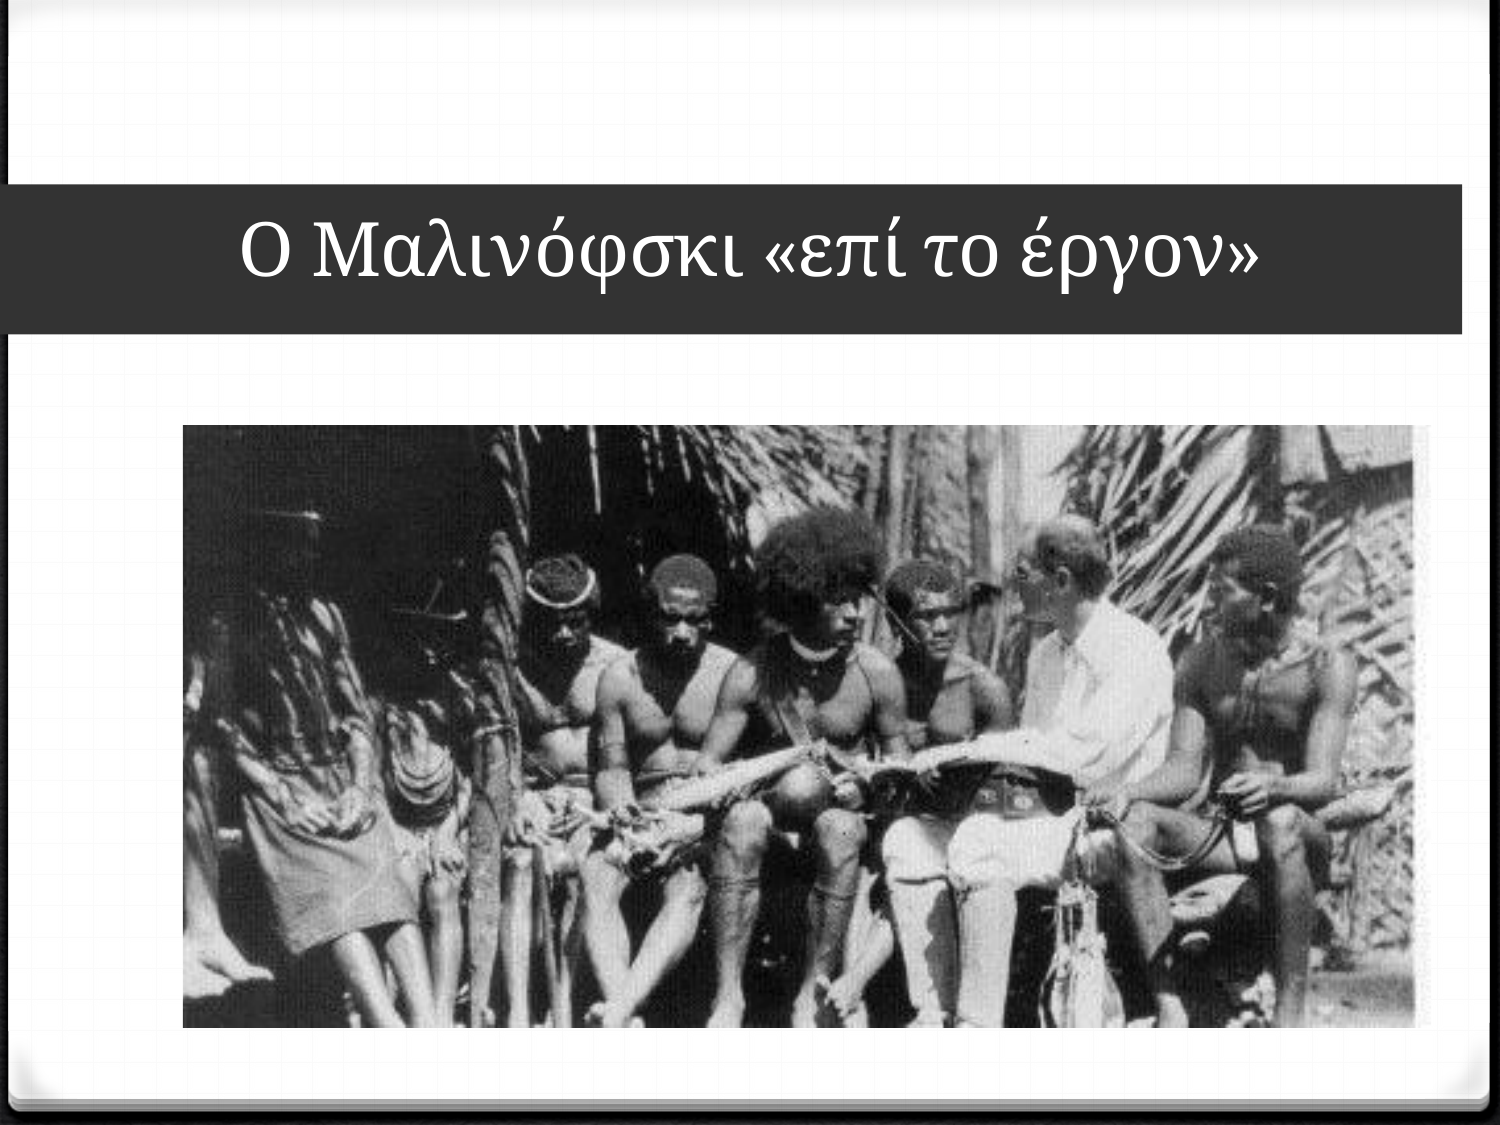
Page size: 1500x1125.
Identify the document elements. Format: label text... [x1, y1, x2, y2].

picture [0, 0, 1500, 1125]
text_box [182, 425, 1432, 1028]
title Ο Μαλινόφσκι «επί το έργον» [90, 71, 1410, 309]
text_box [0, 184, 1463, 335]
